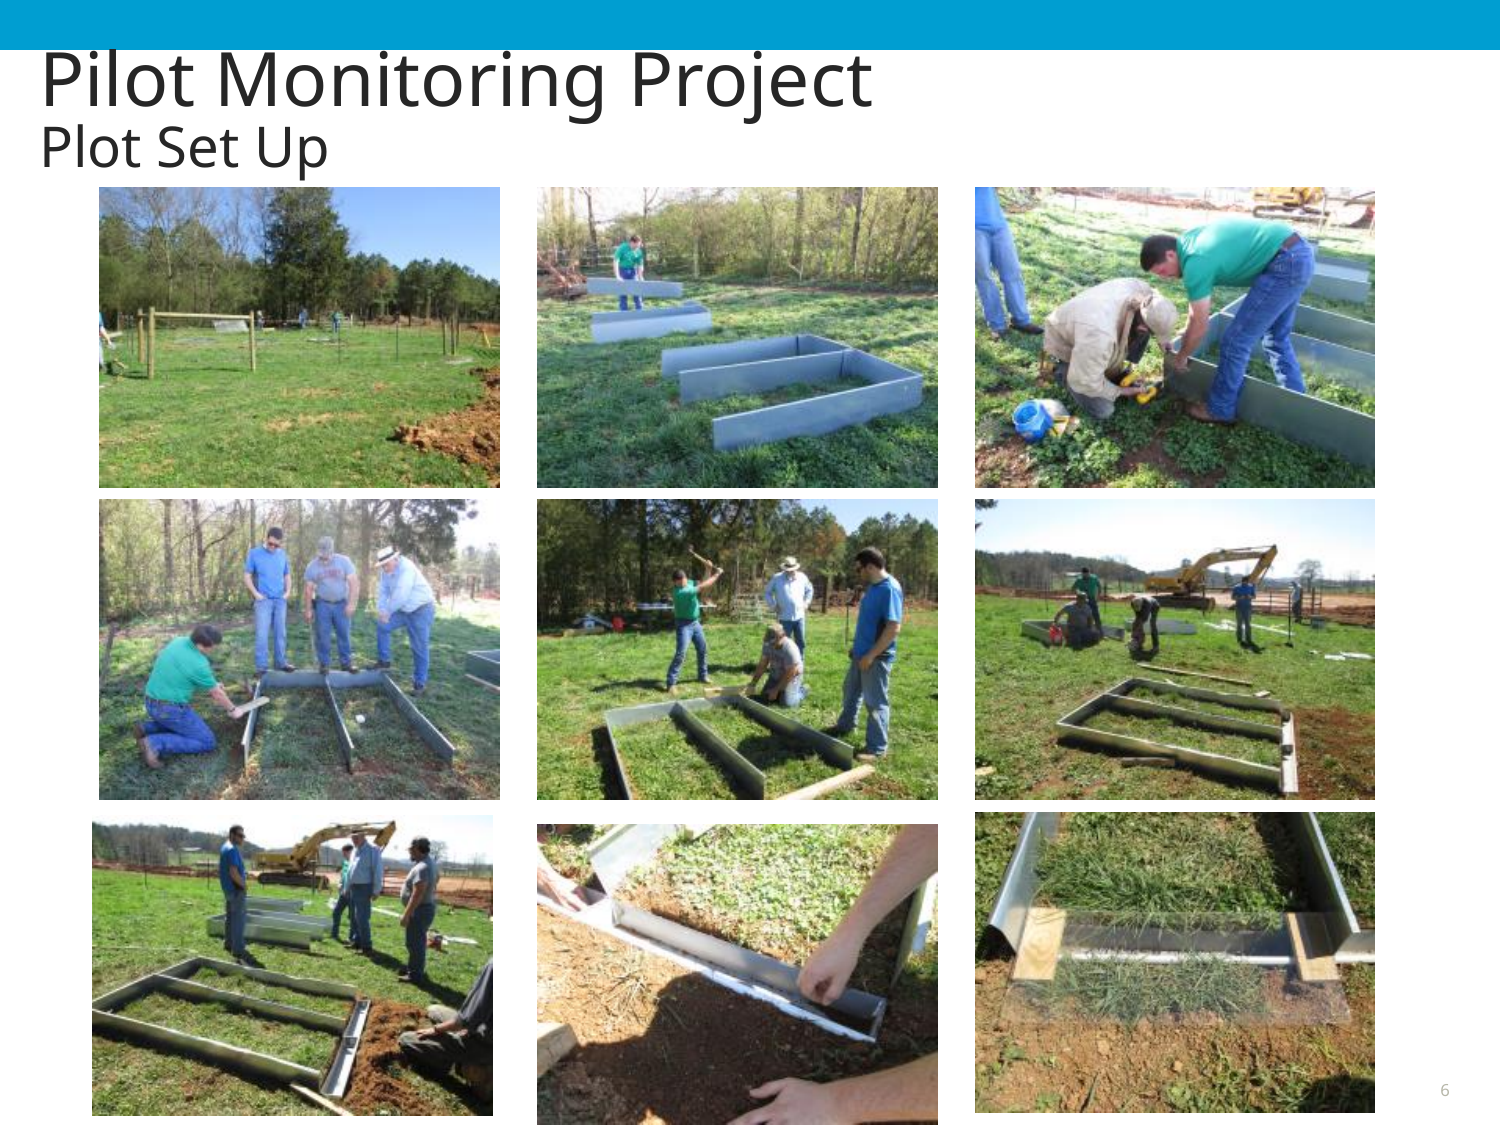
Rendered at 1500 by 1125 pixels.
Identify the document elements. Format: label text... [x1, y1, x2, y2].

slide_number 6 [1387, 1072, 1450, 1110]
picture [99, 187, 501, 488]
title Pilot Monitoring Project Plot Set Up [38, 37, 1455, 188]
picture [537, 499, 938, 801]
picture [91, 815, 493, 1116]
picture [974, 499, 1376, 801]
picture [537, 824, 938, 1125]
picture [974, 187, 1376, 488]
picture [537, 187, 938, 488]
picture [99, 499, 501, 801]
picture [974, 812, 1376, 1113]
